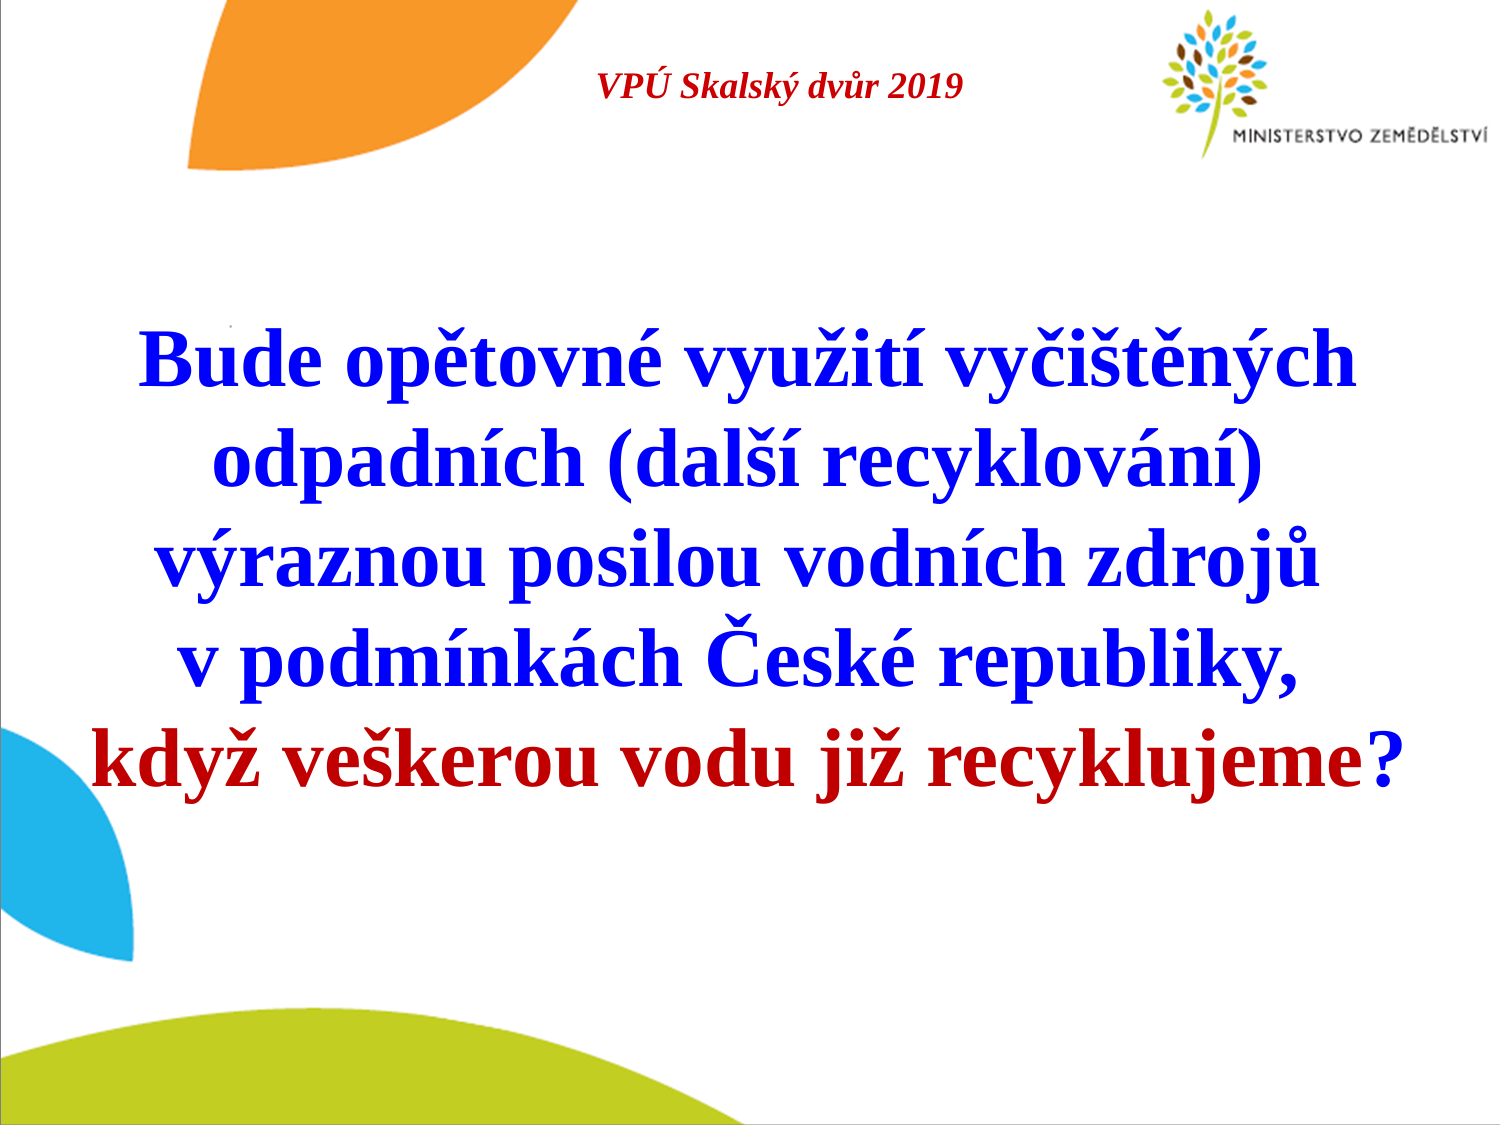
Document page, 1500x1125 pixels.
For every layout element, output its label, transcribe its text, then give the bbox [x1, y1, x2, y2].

text_box Bude opětovné využití vyčištěných odpadních (další recyklování) výraznou posilou vodních zdrojů v podmínkách České republiky, když veškerou vodu již recyklujeme? [16, 243, 1482, 859]
text_box VPÚ Skalský dvůr 2019 [129, 53, 1430, 114]
picture [0, 0, 1500, 1125]
